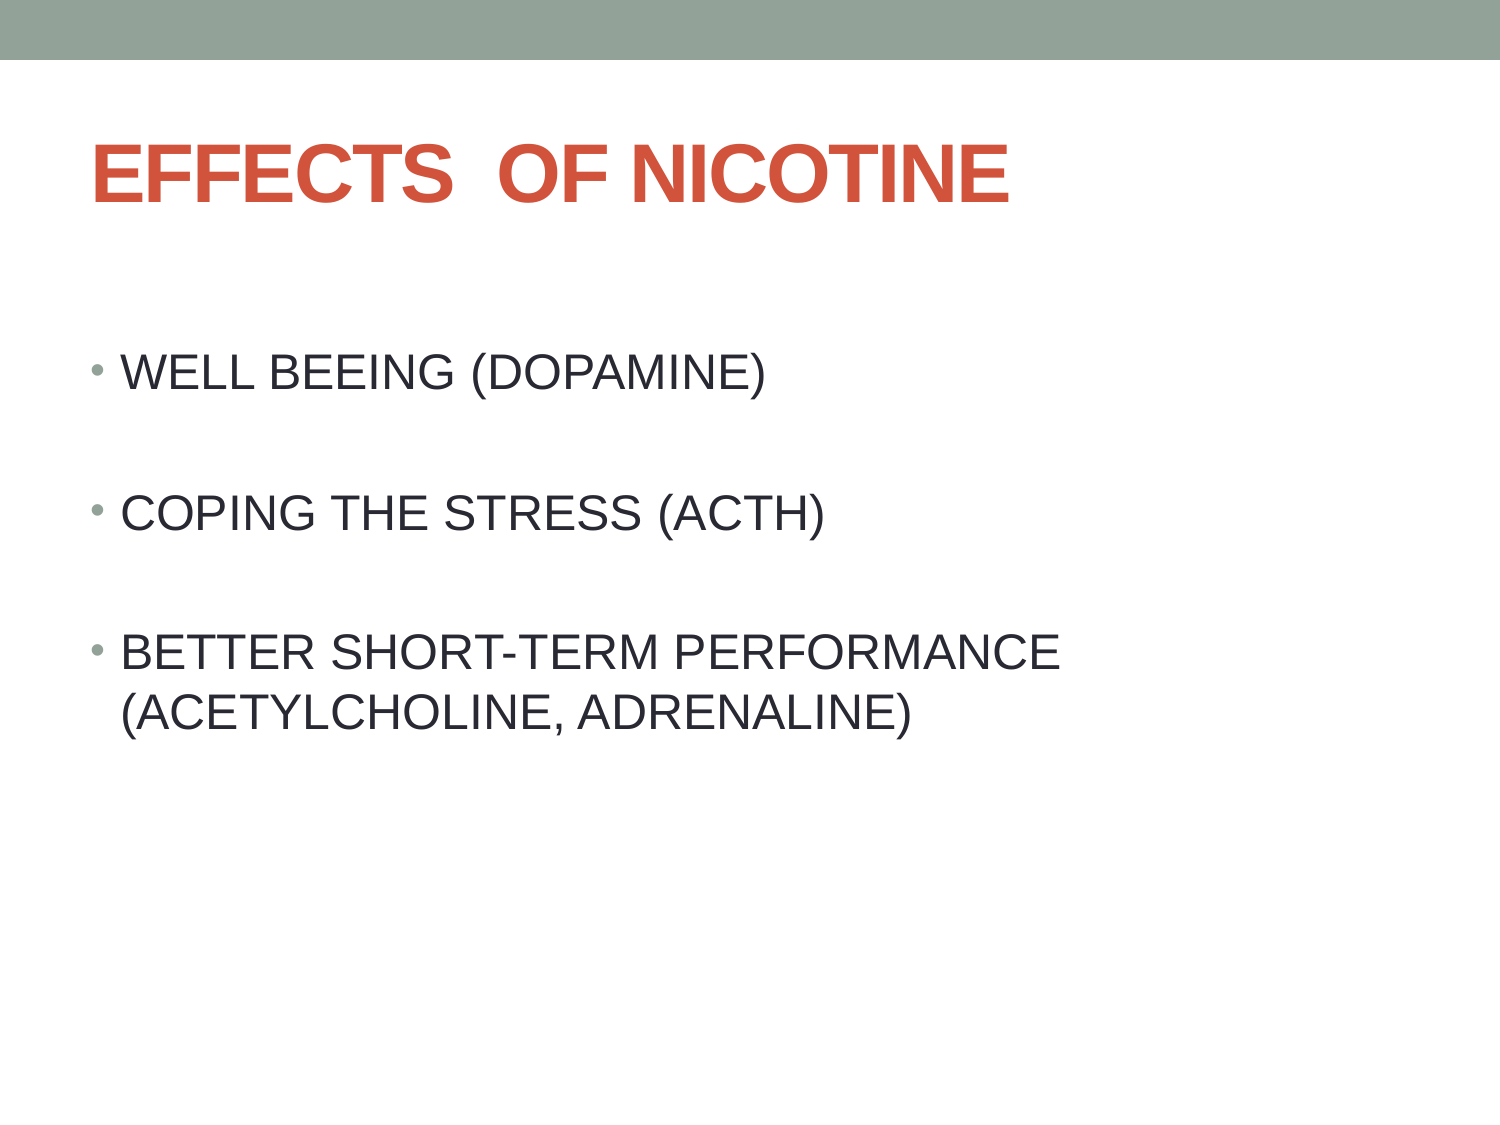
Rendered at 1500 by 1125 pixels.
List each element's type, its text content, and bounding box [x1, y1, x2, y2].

list WELL BEEING (DOPAMINE) COPING THE STRESS (ACTH) BETTER SHORT-TERM PERFORMANCE (ACETYLCHOLINE, ADRENALINE) [75, 262, 1425, 1063]
title EFFECTS OF NICOTINE [75, 87, 1425, 250]
